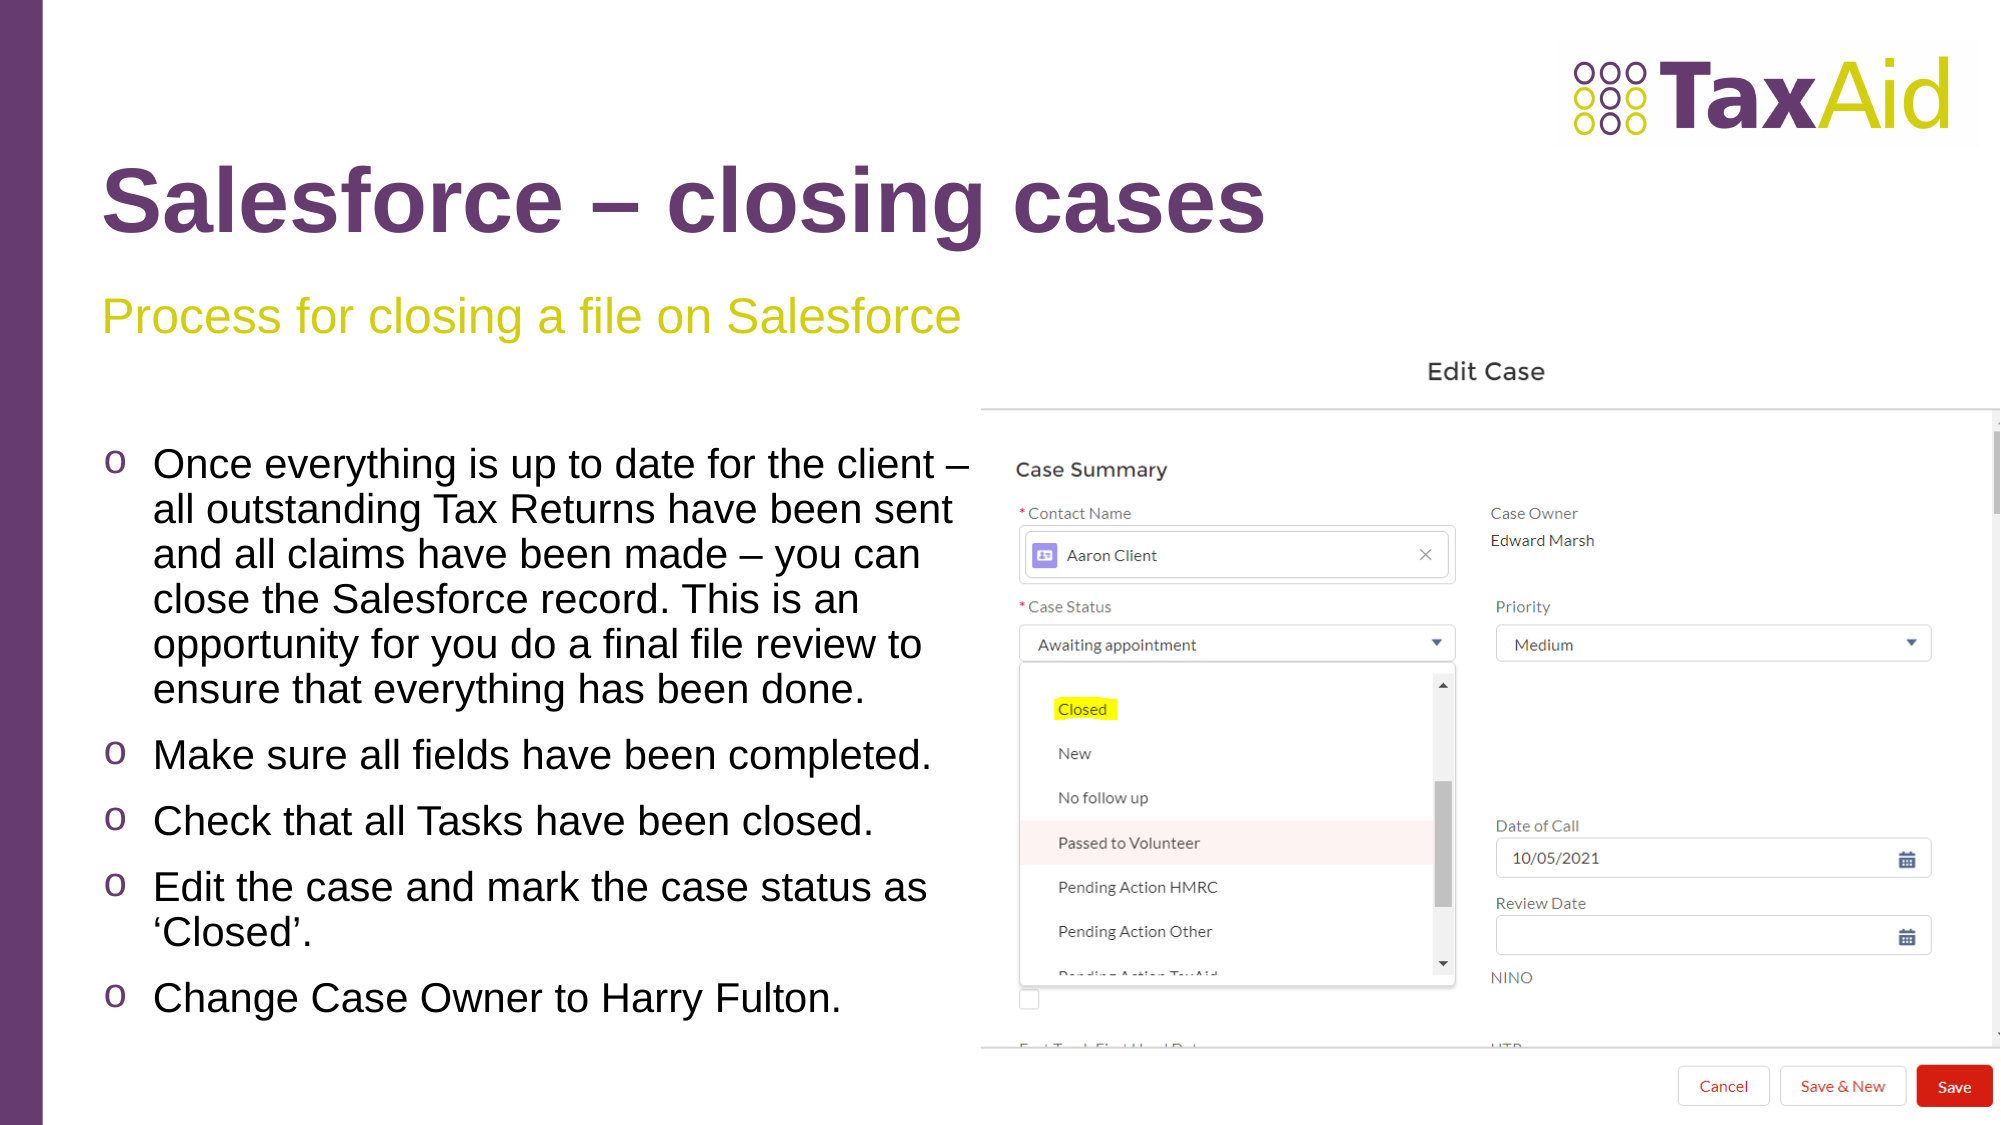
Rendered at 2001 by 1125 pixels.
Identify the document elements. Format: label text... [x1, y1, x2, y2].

picture [980, 348, 2000, 1116]
title Salesforce – closing cases [86, 42, 1481, 261]
list Once everything is up to date for the client – all outstanding Tax Returns have been sent and all claims have been made – you can close the Salesforce record. This is an opportunity for you do a final file review to ensure that everything has been done. Make sure all fields have been completed. Check that all Tasks have been closed. Edit the case and mark the case status as ‘Closed’. Change Case Owner to Harry Fulton. [86, 435, 980, 1081]
subtitle Process for closing a file on Salesforce [86, 282, 1946, 415]
picture [1554, 41, 1981, 149]
